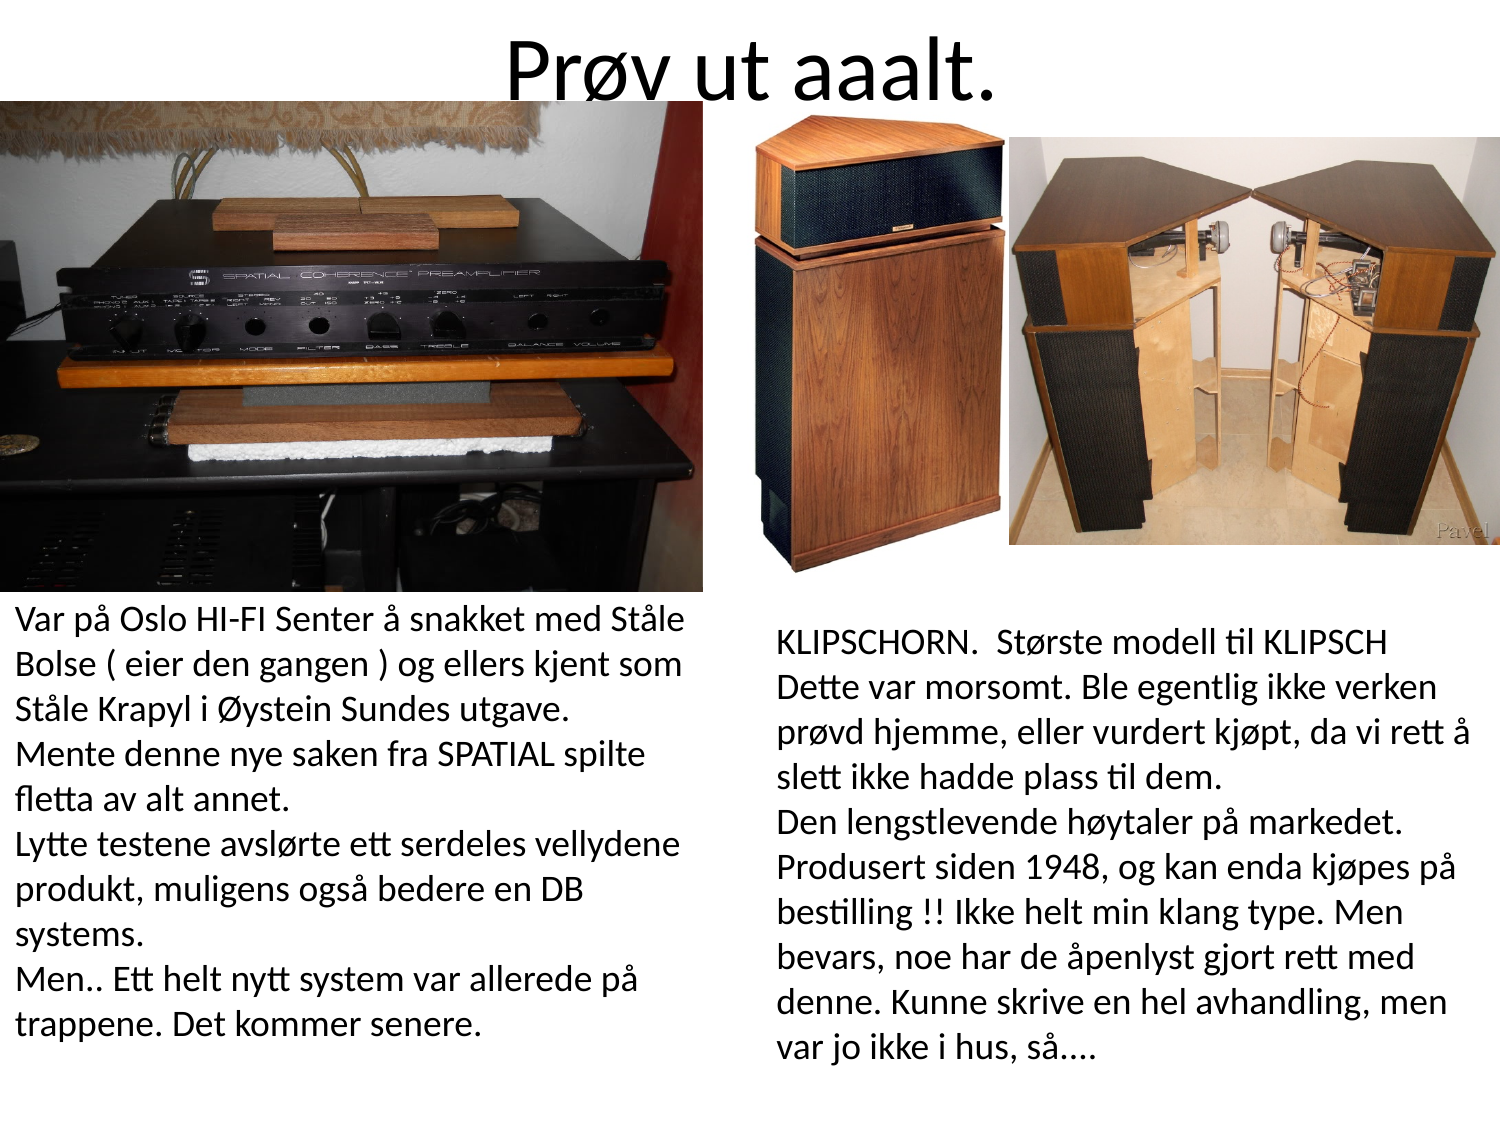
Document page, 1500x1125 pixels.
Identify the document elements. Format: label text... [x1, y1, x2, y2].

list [0, 101, 701, 593]
picture [702, 101, 1500, 587]
text_box Var på Oslo HI-FI Senter å snakket med Ståle Bolse ( eier den gangen ) og ellers kjent som Ståle Krapyl i Øystein Sundes utgave. Mente denne nye saken fra SPATIAL spilte fletta av alt annet. Lytte testene avslørte ett serdeles vellydene produkt, muligens også bedere en DB systems. Men.. Ett helt nytt system var allerede på trappene. Det kommer senere. [0, 600, 703, 1051]
text_box KLIPSCHORN. Største modell til KLIPSCH Dette var morsomt. Ble egentlig ikke verken prøvd hjemme, eller vurdert kjøpt, da vi rett å slett ikke hadde plass til dem. Den lengstlevende høytaler på markedet. Produsert siden 1948, og kan enda kjøpes på bestilling !! Ikke helt min klang type. Men bevars, noe har de åpenlyst gjort rett med denne. Kunne skrive en hel avhandling, men var jo ikke i hus, så.... [761, 609, 1500, 1075]
title Prøv ut aaalt. [76, 0, 1427, 128]
